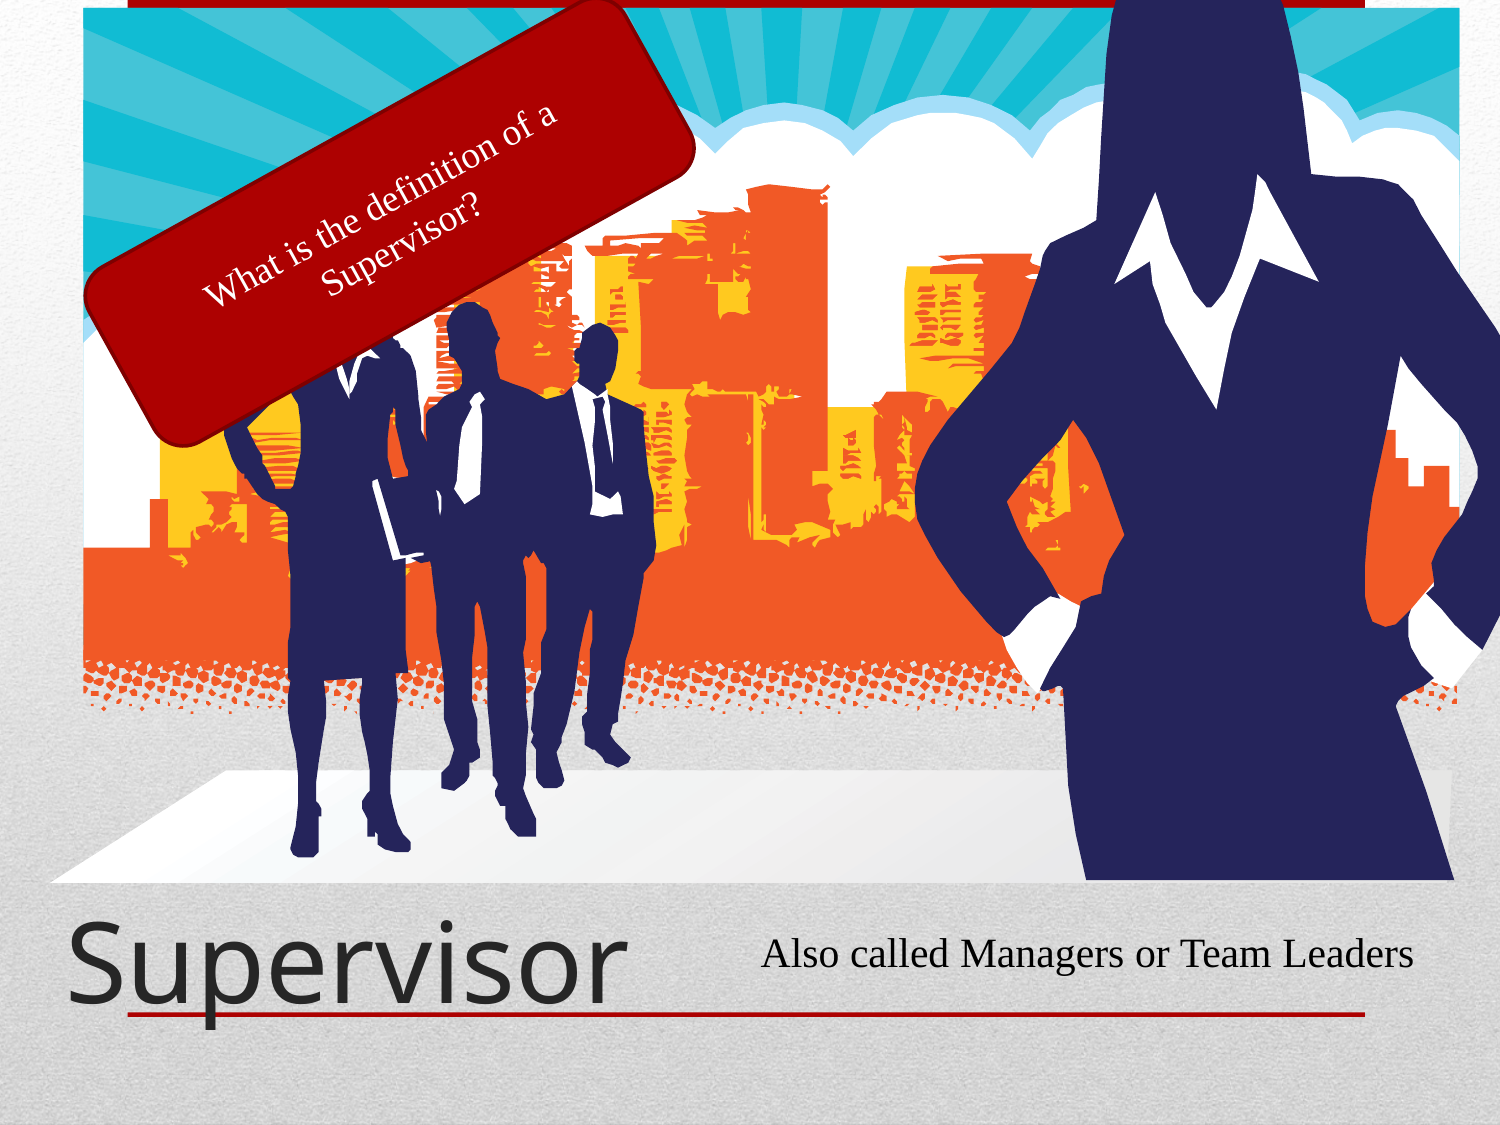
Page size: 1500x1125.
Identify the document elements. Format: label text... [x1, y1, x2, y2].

picture [49, 0, 1500, 884]
text_box Also called Managers or Team Leaders [745, 918, 1430, 983]
title Supervisor [50, 892, 1400, 1034]
